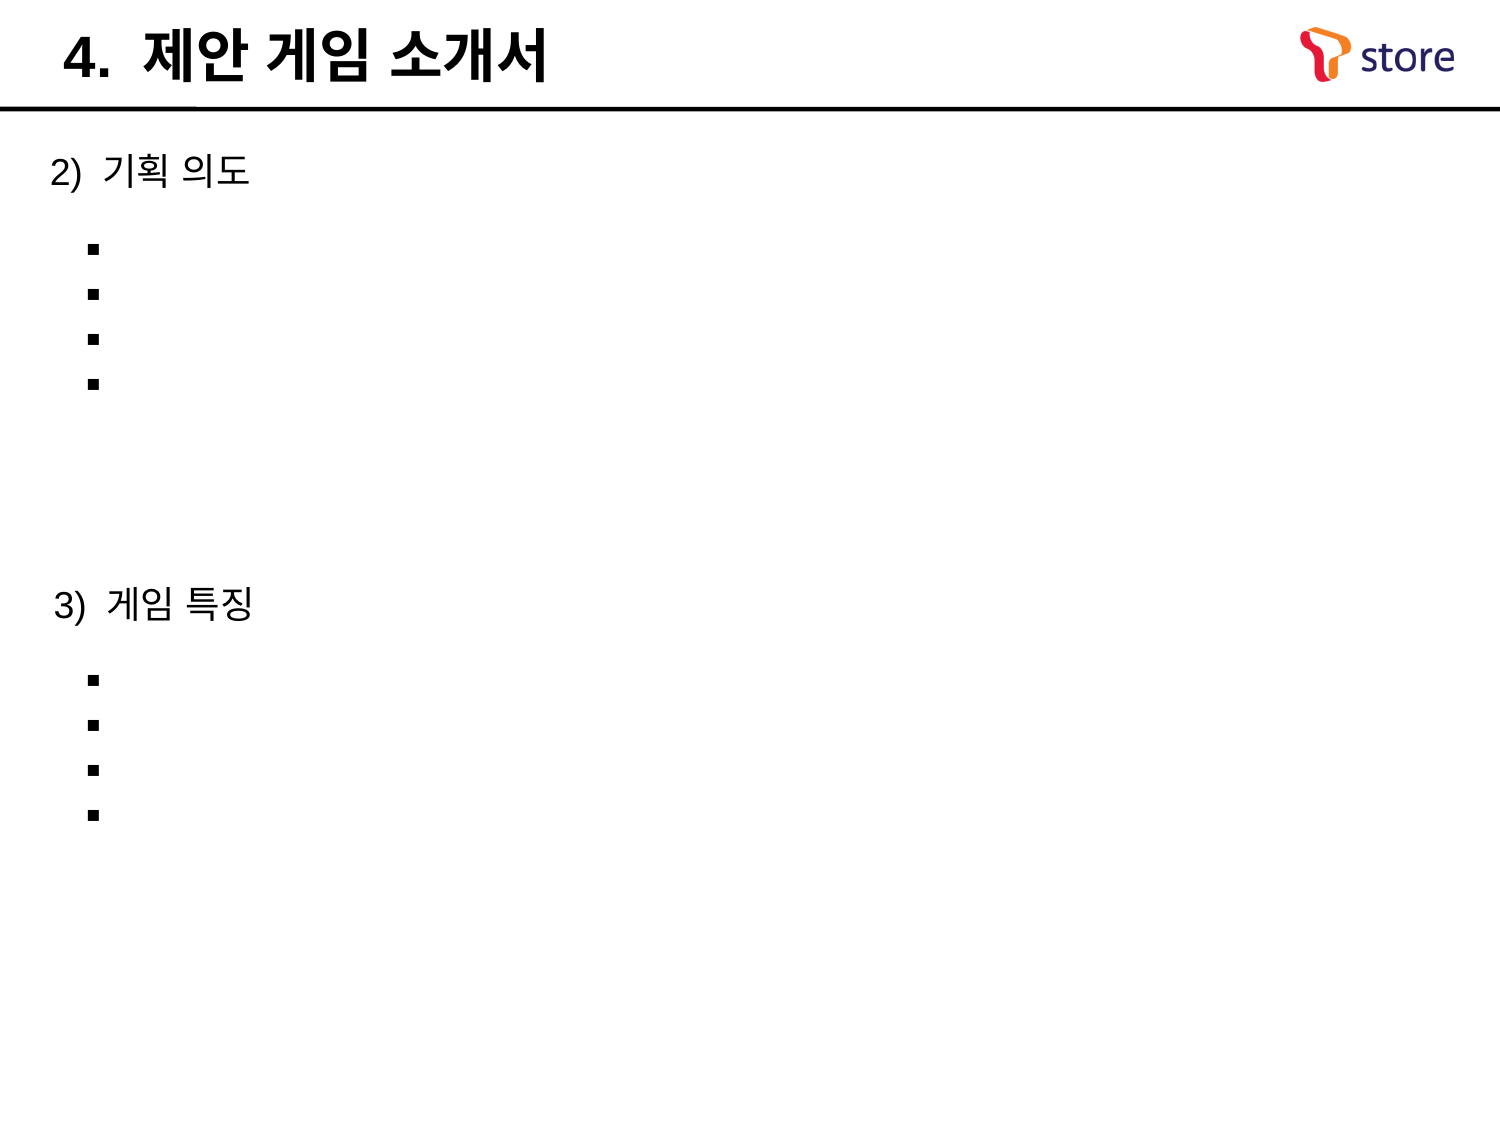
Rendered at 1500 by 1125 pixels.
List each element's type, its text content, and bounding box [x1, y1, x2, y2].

text_box 4. 제안 게임 소개서 [0, 23, 1350, 84]
picture [1350, 27, 1454, 82]
text_box 2) 기획 의도 [35, 140, 411, 201]
text_box [70, 655, 1079, 851]
text_box [70, 224, 1079, 420]
text_box 3) 게임 특징 [38, 573, 414, 634]
